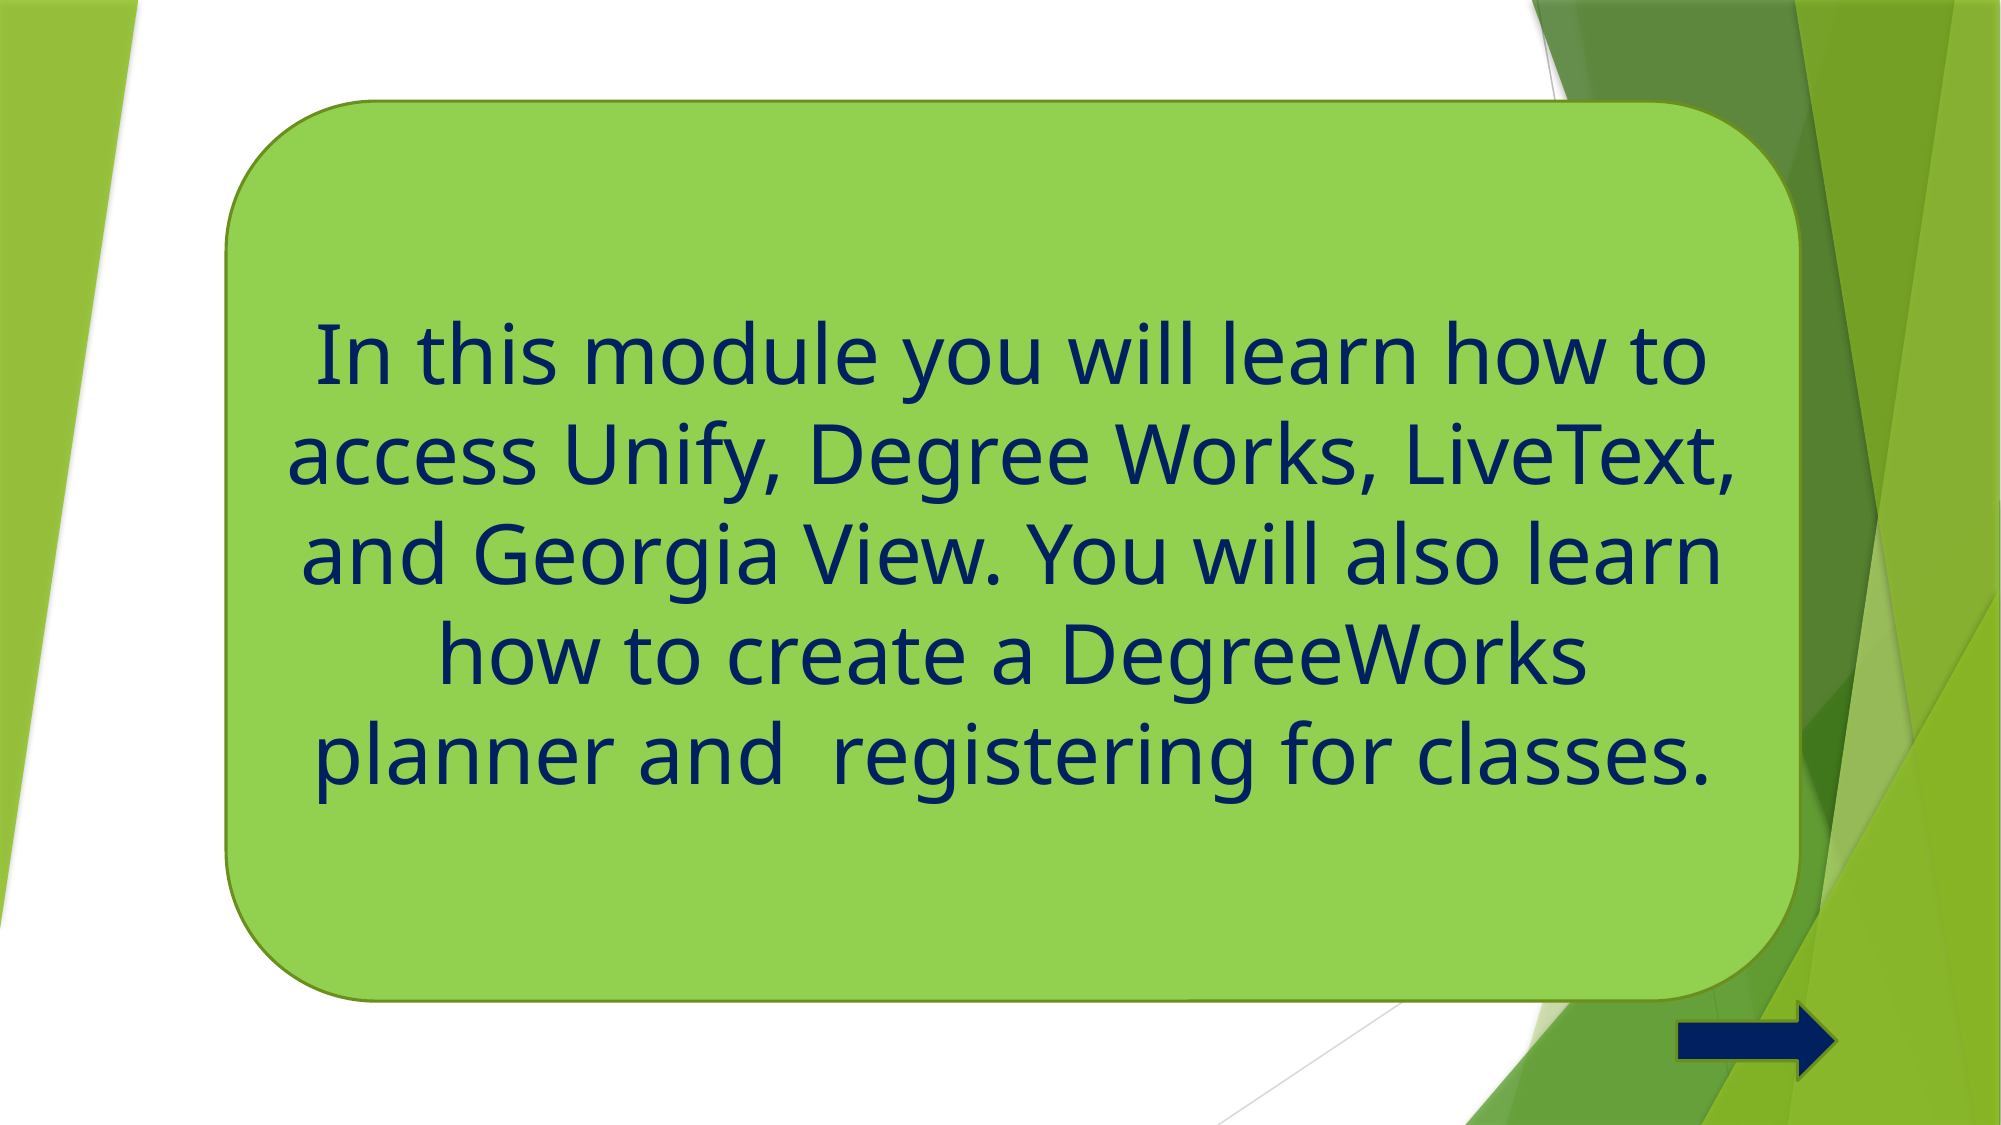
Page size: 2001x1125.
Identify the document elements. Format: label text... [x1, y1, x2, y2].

text_box [1675, 999, 1839, 1083]
text_box In this module you will learn how to access Unify, Degree Works, LiveText, and Georgia View. You will also learn how to create a DegreeWorks planner and registering for classes. [224, 99, 1803, 1003]
